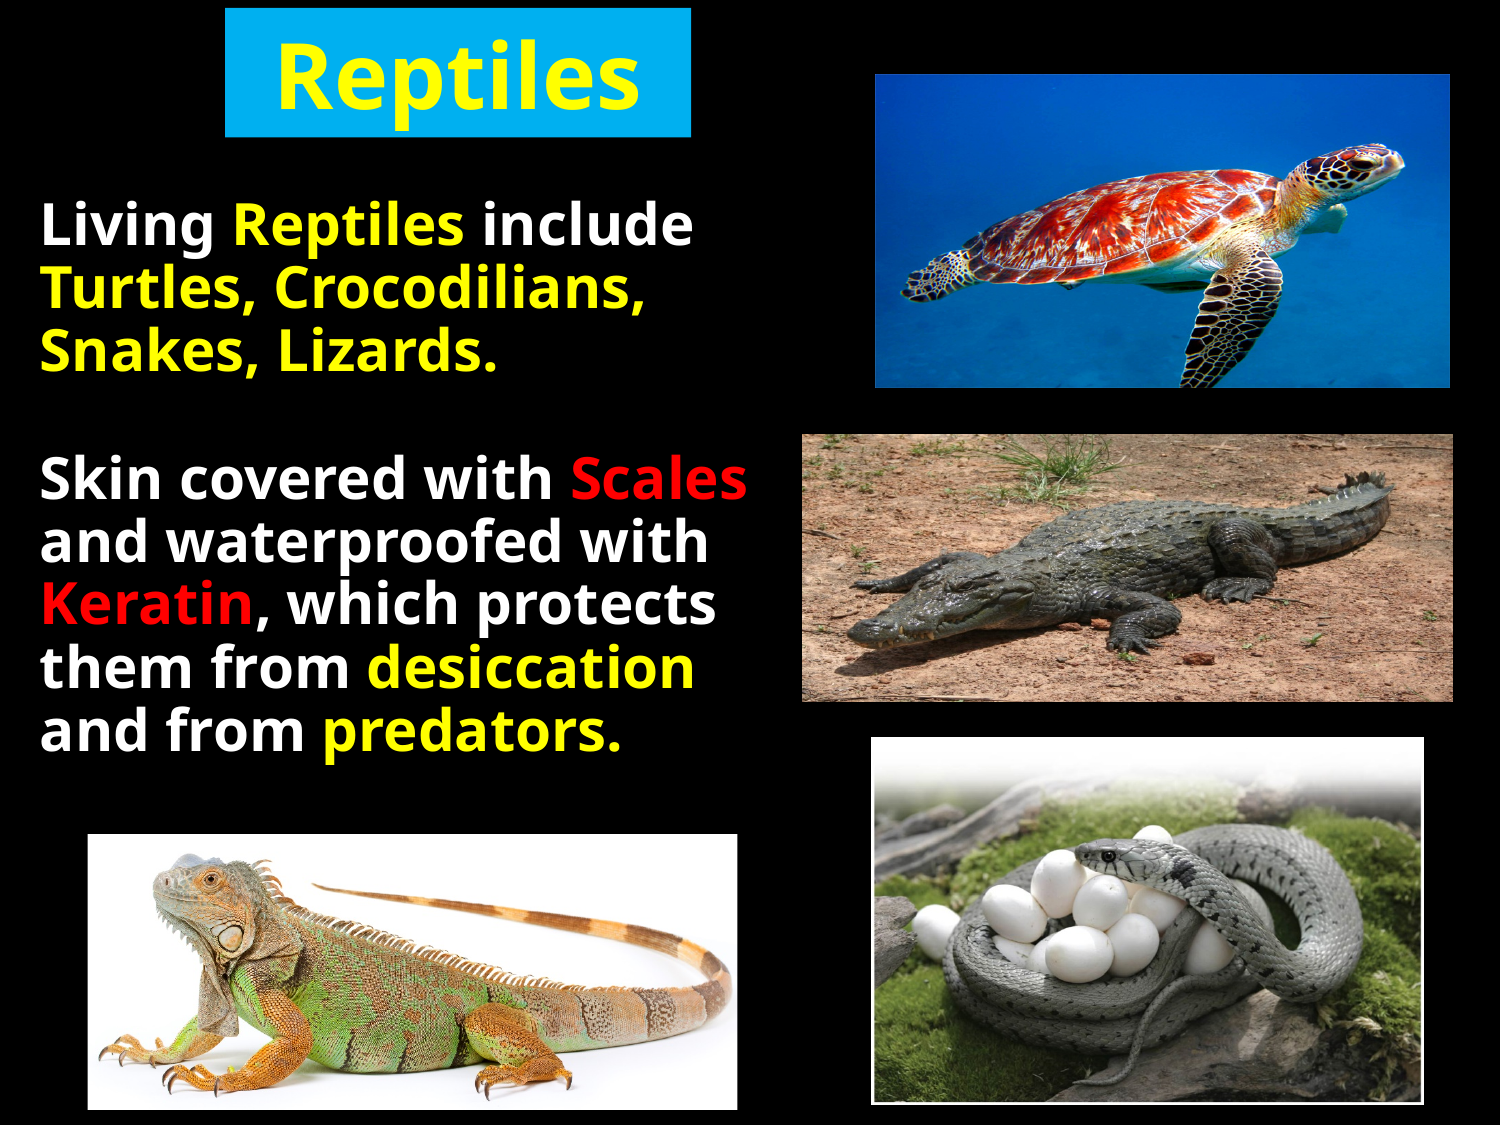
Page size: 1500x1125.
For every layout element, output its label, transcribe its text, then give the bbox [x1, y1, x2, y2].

title Reptiles [225, 7, 692, 138]
picture [870, 737, 1424, 1105]
picture [87, 834, 738, 1110]
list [874, 74, 1451, 388]
list Living Reptiles include Turtles, Crocodilians, Snakes, Lizards. Skin covered with Scales and waterproofed with Keratin, which protects them from desiccation and from predators. [24, 187, 788, 800]
picture [802, 434, 1453, 703]
